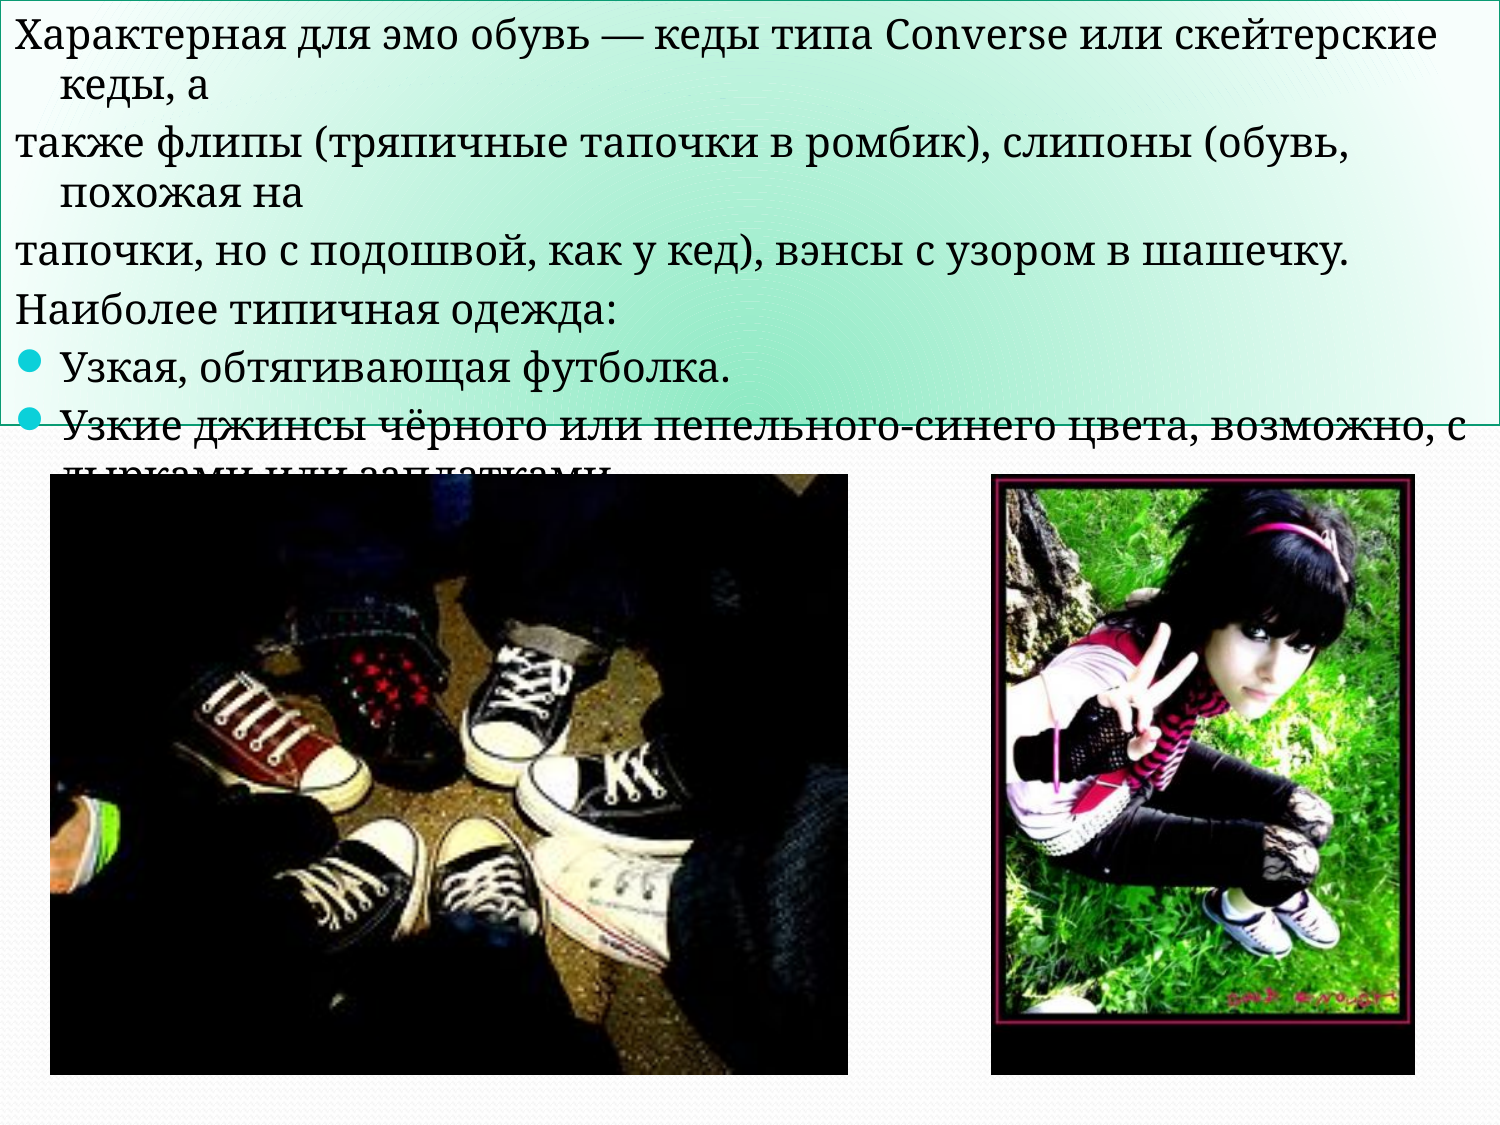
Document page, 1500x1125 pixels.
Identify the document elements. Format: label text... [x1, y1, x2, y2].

list Характерная для эмо обувь — кеды типа Converse или скейтерские кеды, а также флипы (тряпичные тапочки в ромбик), слипоны (обувь, похожая на тапочки, но с подошвой, как у кед), вэнсы с узором в шашечку. Наиболее типичная одежда: Узкая, обтягивающая футболка. Узкие джинсы чёрного или пепельного-синего цвета, возможно, с дырками или заплатками. [0, 0, 1500, 426]
picture [49, 474, 849, 1076]
picture [990, 474, 1416, 1076]
